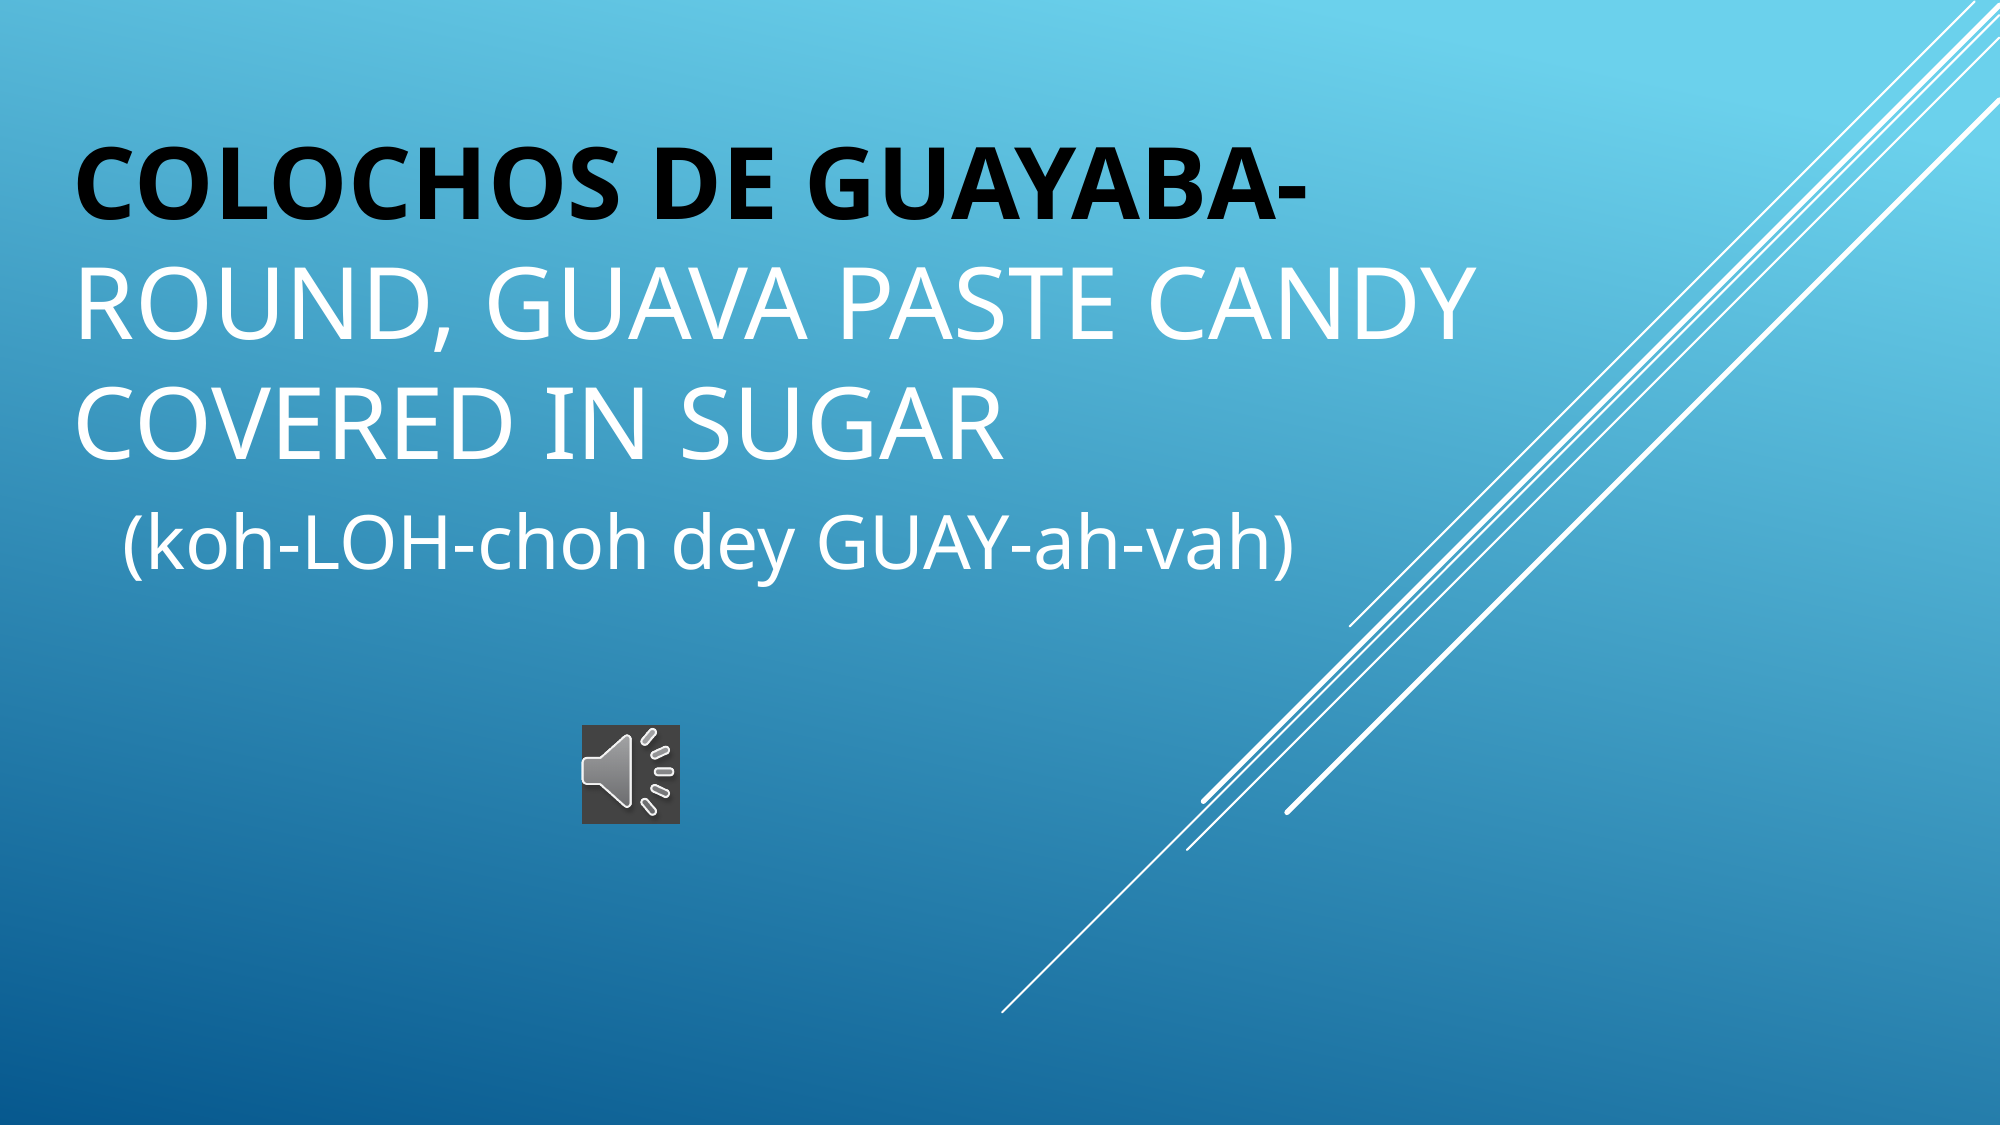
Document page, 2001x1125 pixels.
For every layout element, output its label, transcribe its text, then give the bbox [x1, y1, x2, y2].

text_box (koh-LOH-choh dey GUAY-ah-vah) [108, 487, 1311, 593]
picture [580, 724, 681, 825]
title Colochos de guayaba- Round, guava paste candy covered in sugar [57, 0, 1704, 488]
